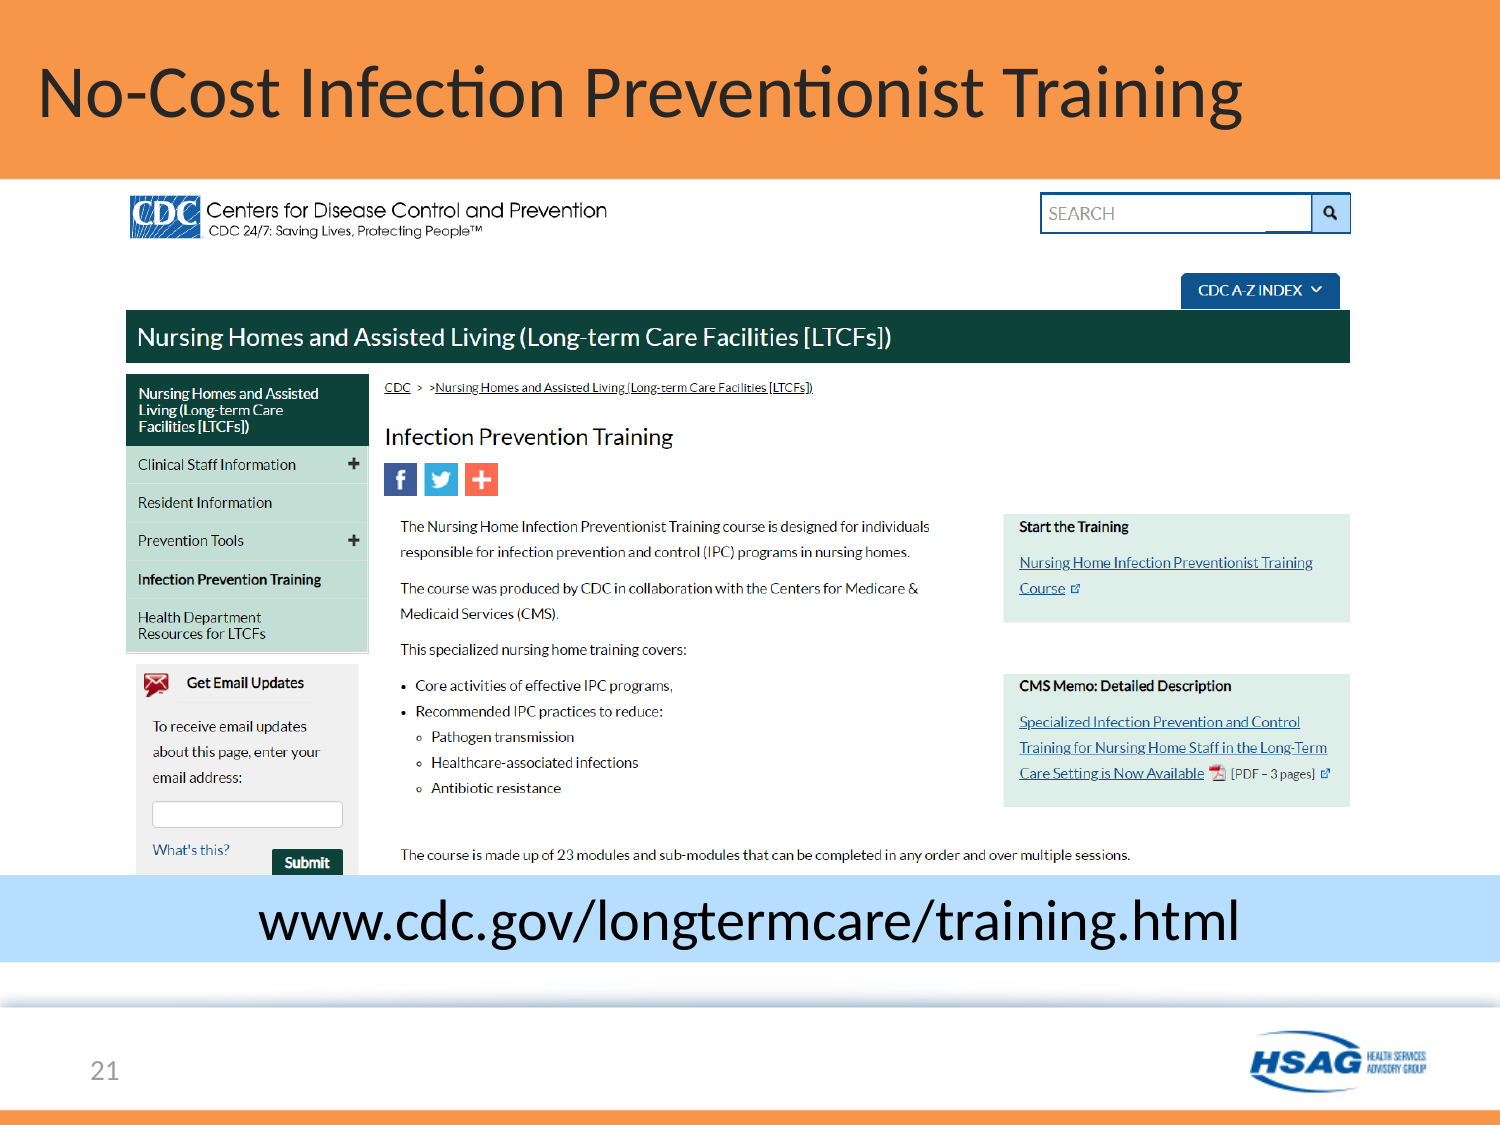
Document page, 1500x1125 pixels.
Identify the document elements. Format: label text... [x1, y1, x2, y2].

picture [0, 963, 1500, 1125]
picture [0, 0, 1500, 945]
slide_number 21 [75, 1025, 200, 1113]
title No-Cost Infection Preventionist Training [37, 0, 1463, 175]
list www.cdc.gov/longtermcare/training.html [0, 875, 1500, 963]
